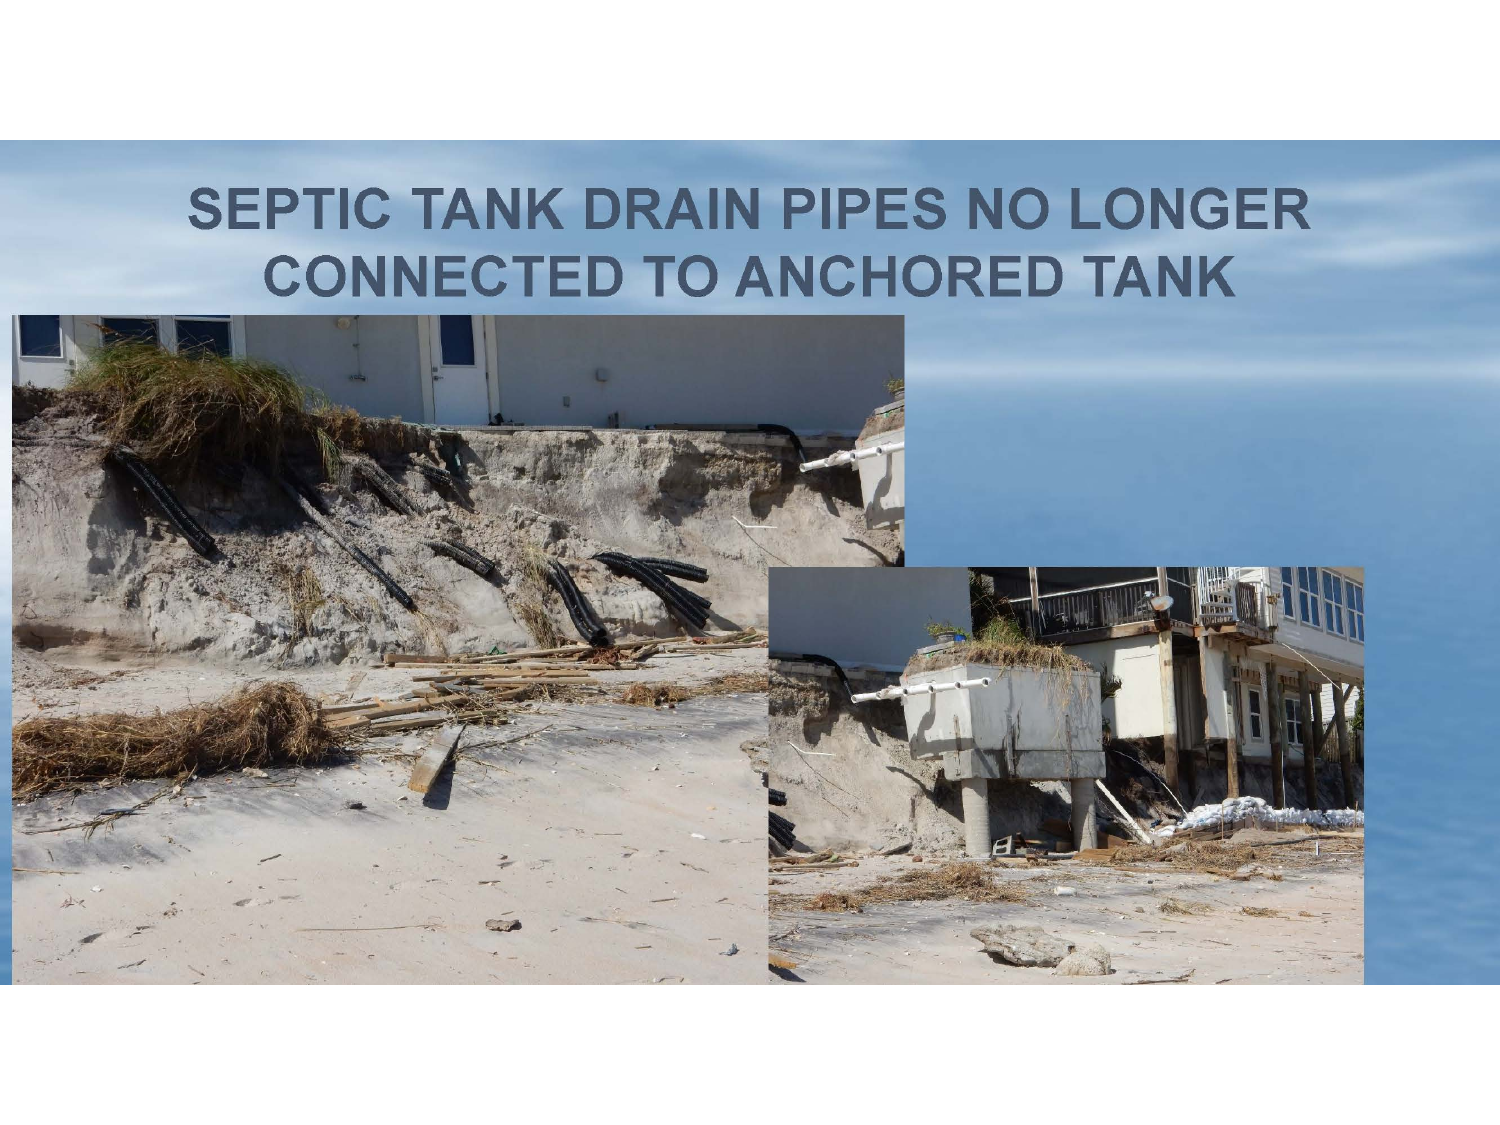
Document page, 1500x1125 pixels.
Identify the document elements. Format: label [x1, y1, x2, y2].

picture [0, 140, 1500, 985]
